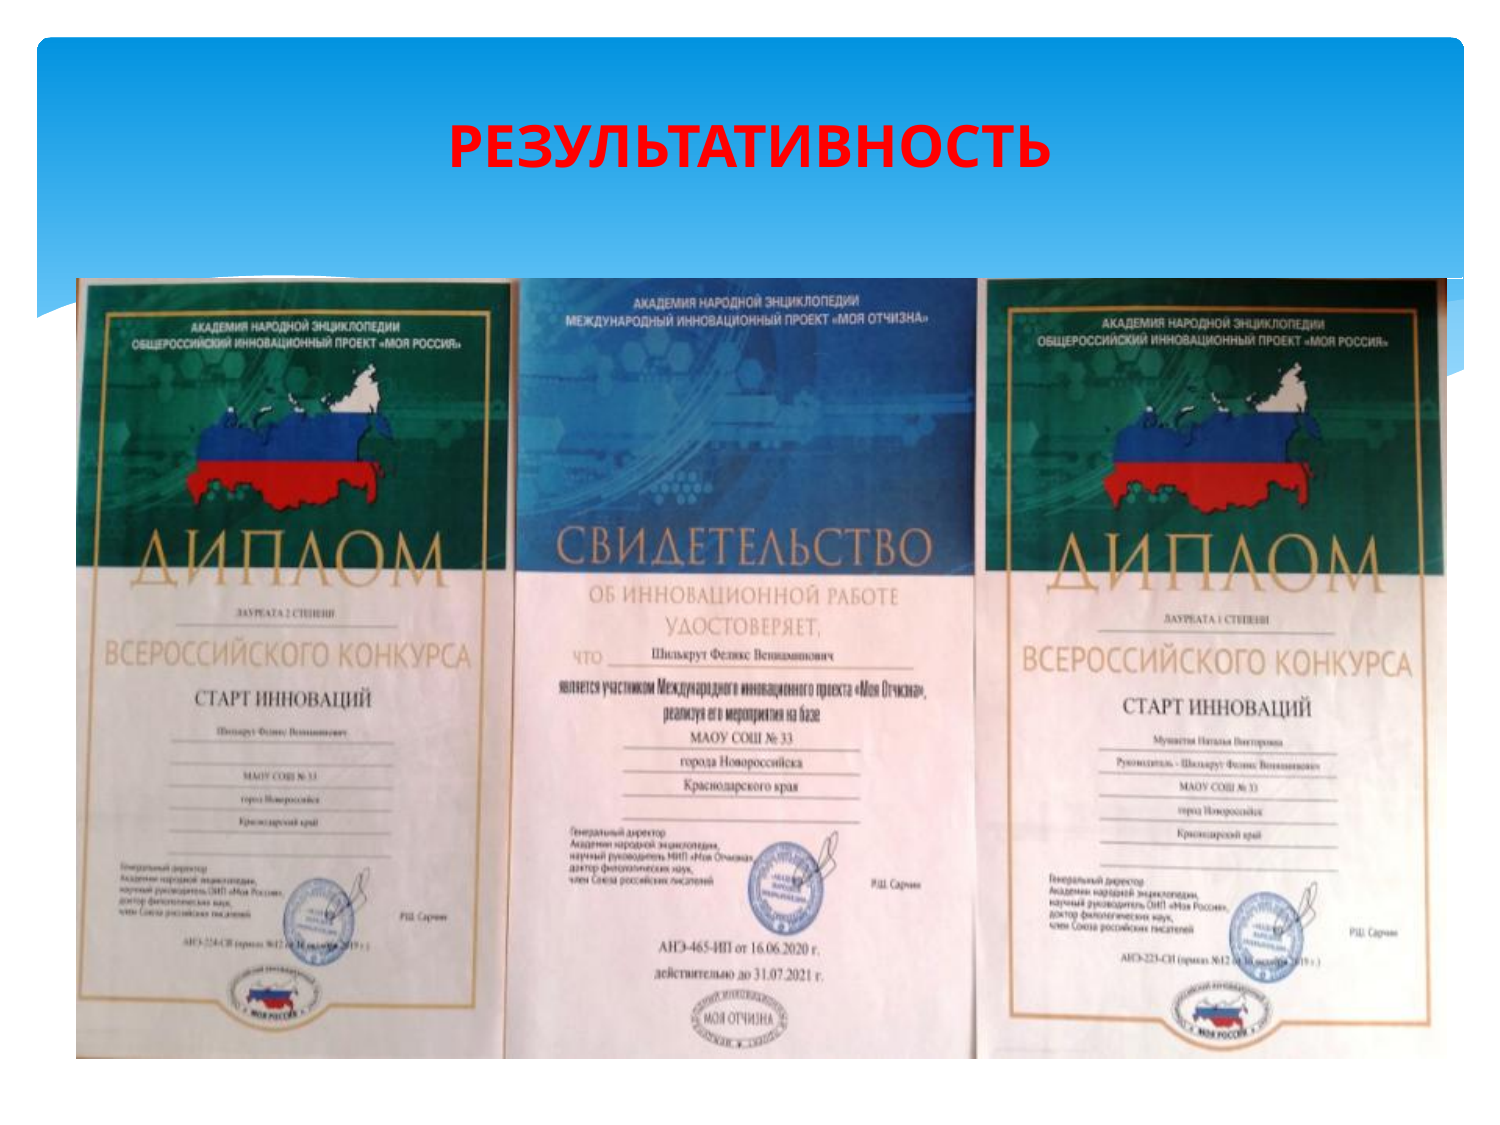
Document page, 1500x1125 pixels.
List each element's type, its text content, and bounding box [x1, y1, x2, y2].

picture [76, 278, 1448, 1059]
title РЕЗУЛЬТАТИВНОСТЬ [75, 55, 1425, 232]
